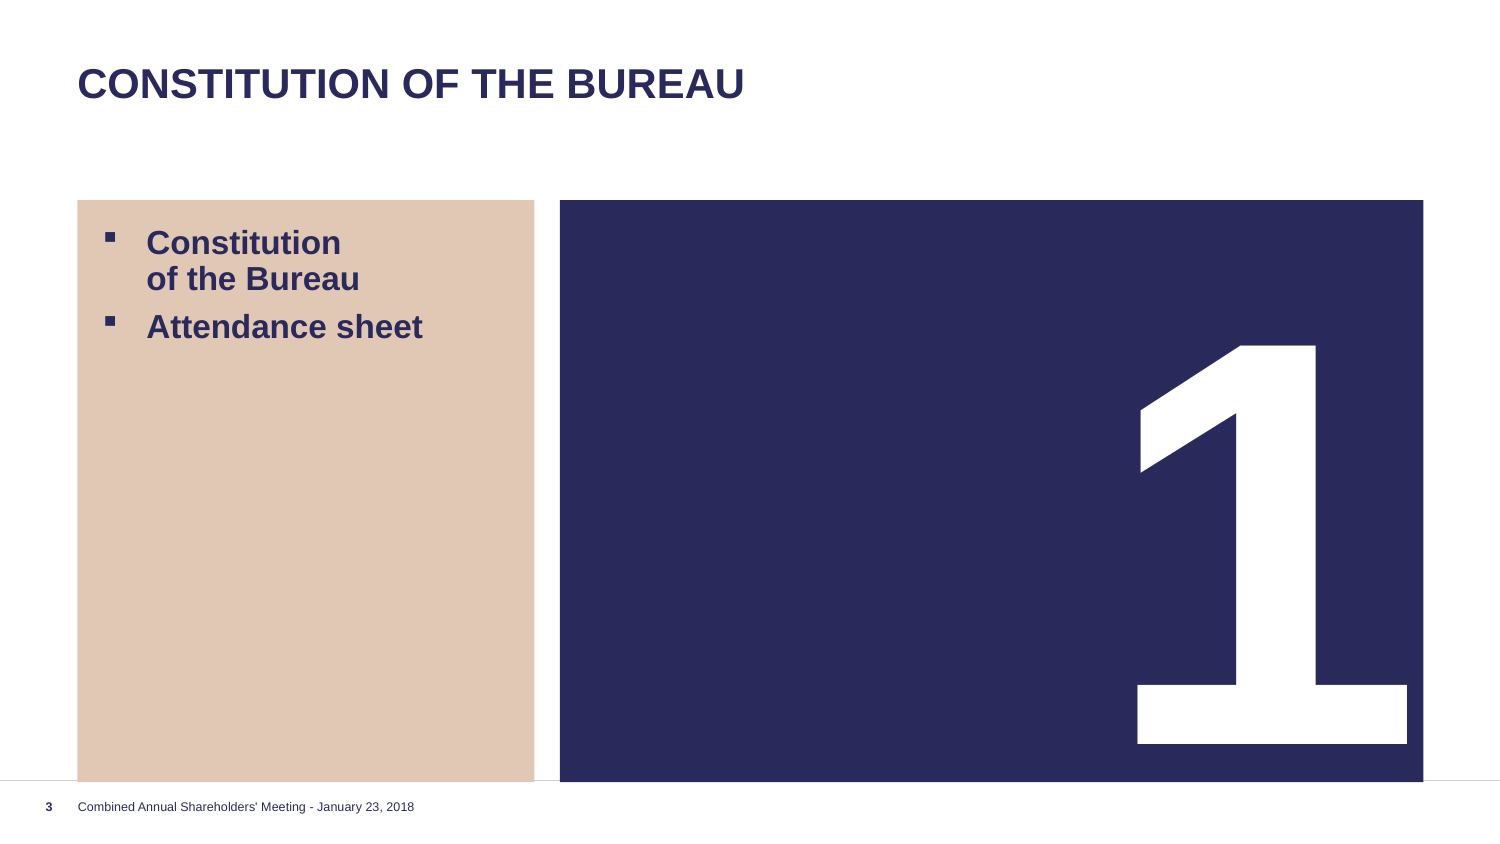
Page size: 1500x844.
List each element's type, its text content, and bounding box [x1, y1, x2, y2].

title CONSTITUTION OF THE BUREAU [77, 62, 1424, 136]
text_box 3 [13, 798, 53, 818]
list Constitution of the Bureau Attendance sheet [77, 200, 535, 783]
text_box Combined Annual Shareholders' Meeting - January 23, 2018 [77, 798, 668, 818]
list 1 [559, 200, 1424, 783]
